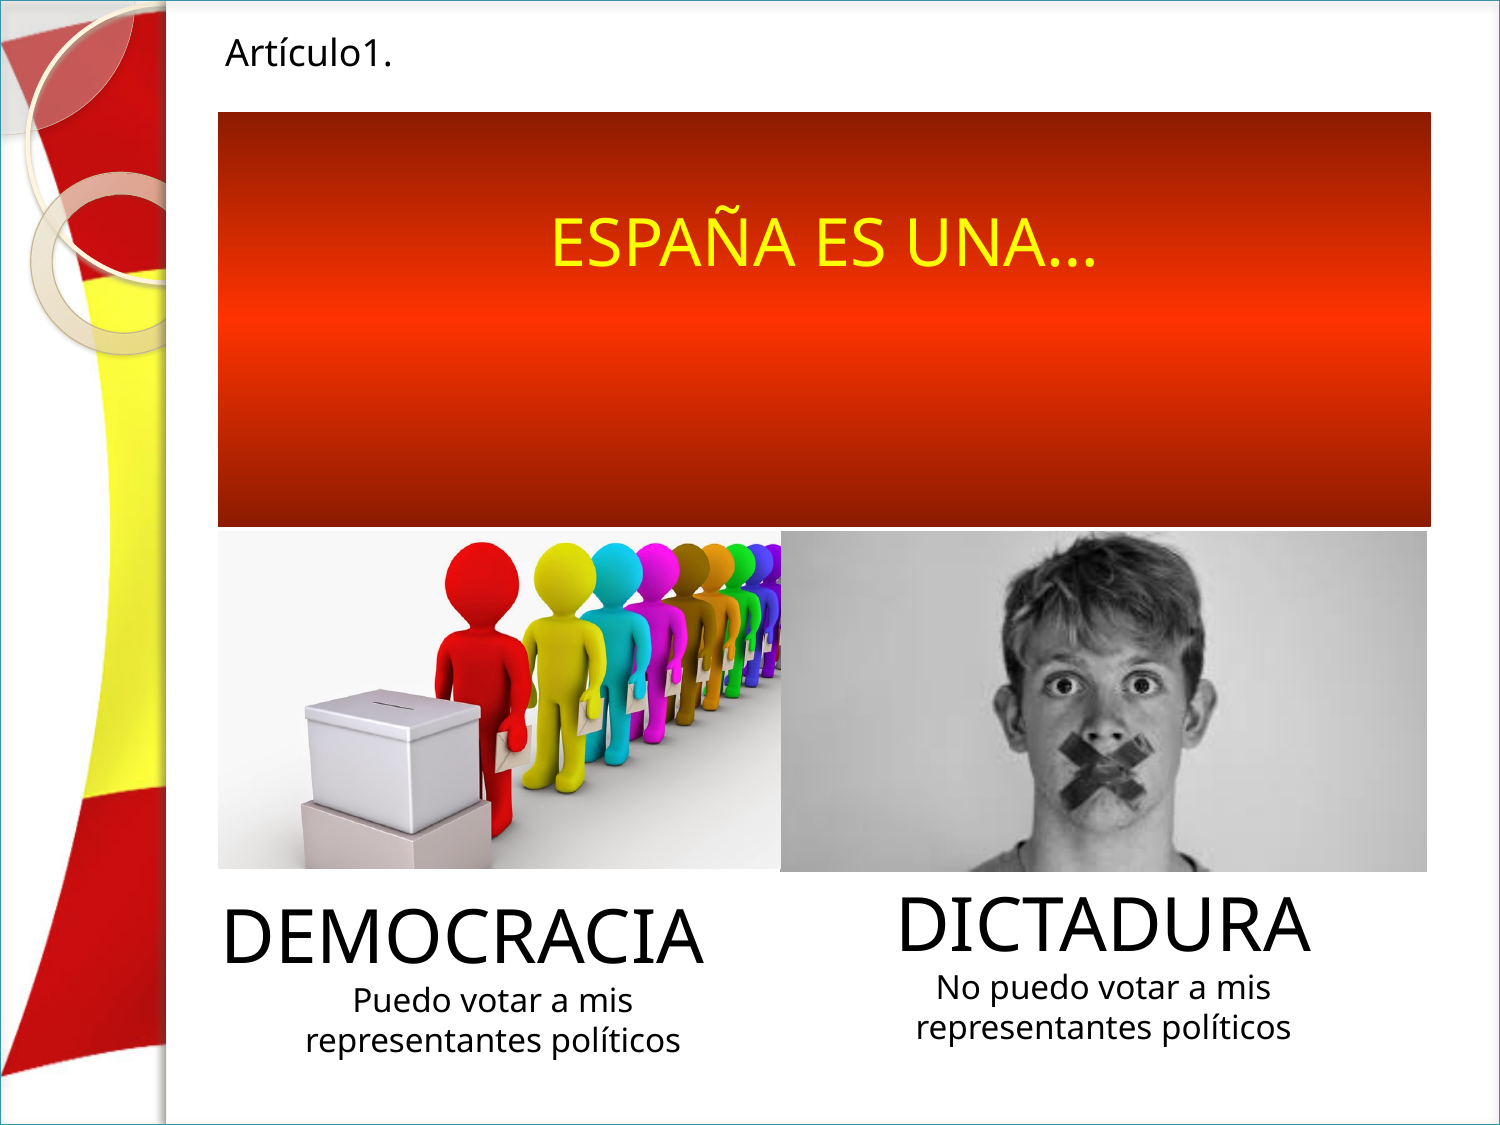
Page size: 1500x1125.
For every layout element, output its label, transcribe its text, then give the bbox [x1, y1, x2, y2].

text_box [0, 0, 1500, 1125]
text_box DEMOCRACIA Puedo votar a mis representantes políticos [205, 881, 781, 1067]
picture [218, 531, 1427, 872]
